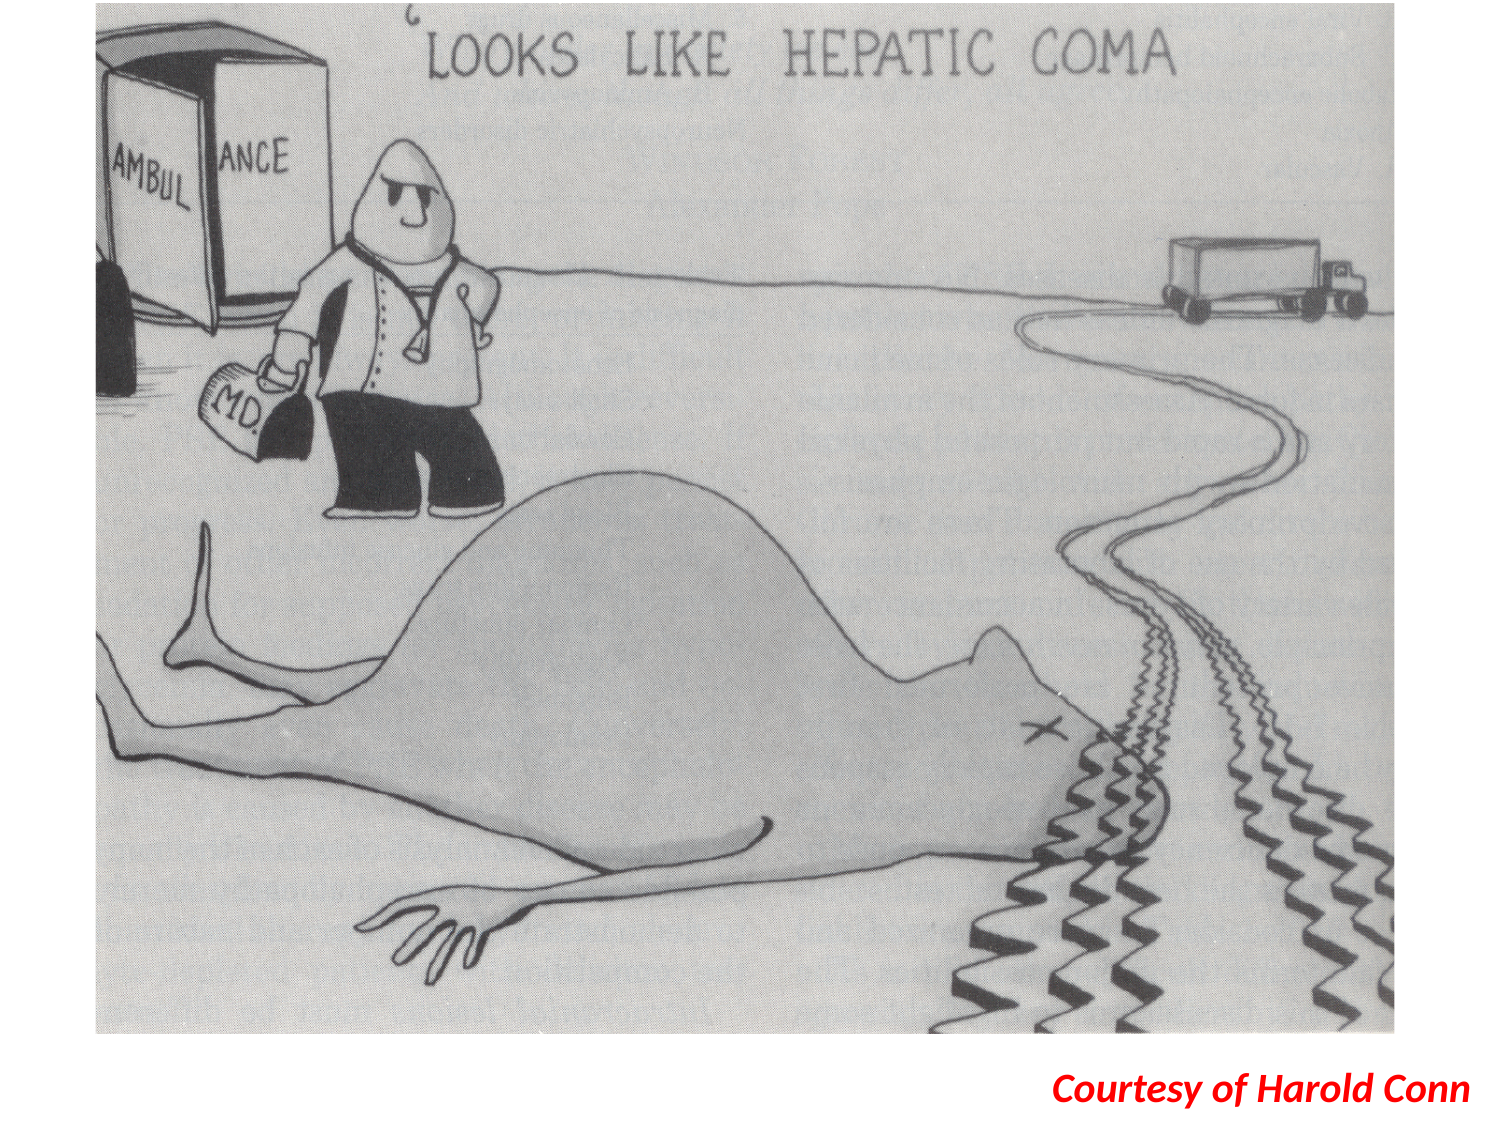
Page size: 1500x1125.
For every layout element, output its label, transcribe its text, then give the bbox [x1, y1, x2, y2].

picture [95, 3, 1395, 1034]
text_box Courtesy of Harold Conn [1037, 1053, 1500, 1118]
